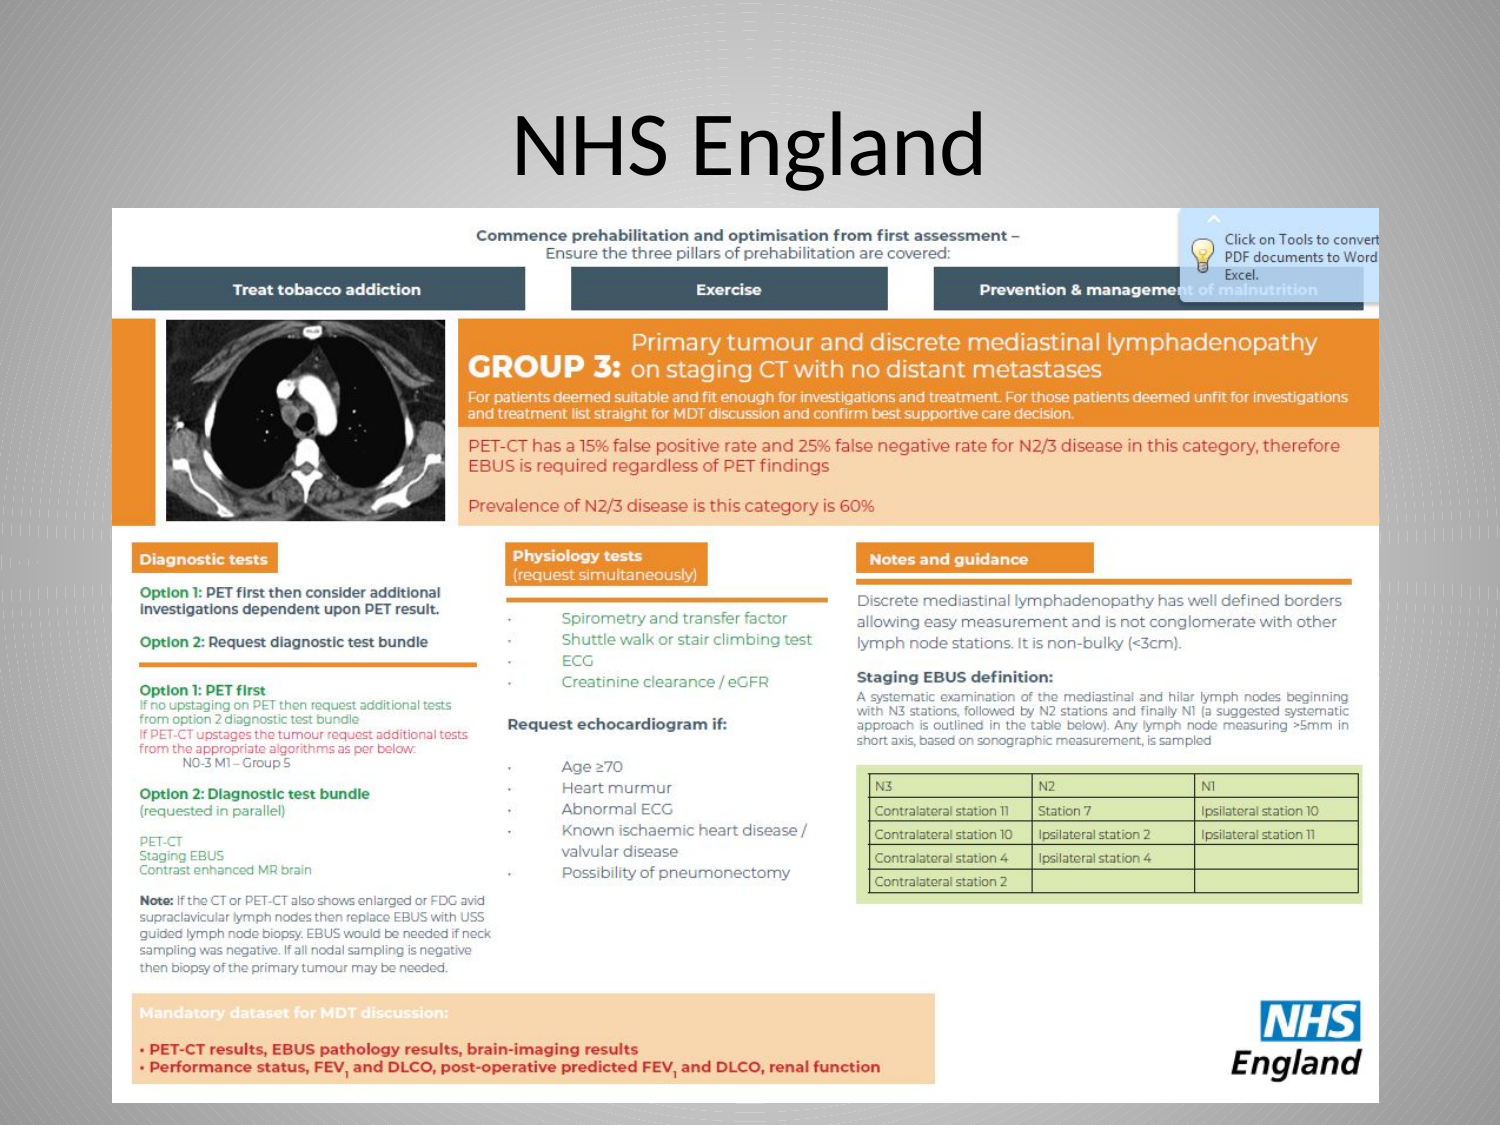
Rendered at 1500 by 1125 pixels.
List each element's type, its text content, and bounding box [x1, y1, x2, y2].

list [111, 207, 1379, 1103]
title NHS England [75, 45, 1425, 233]
